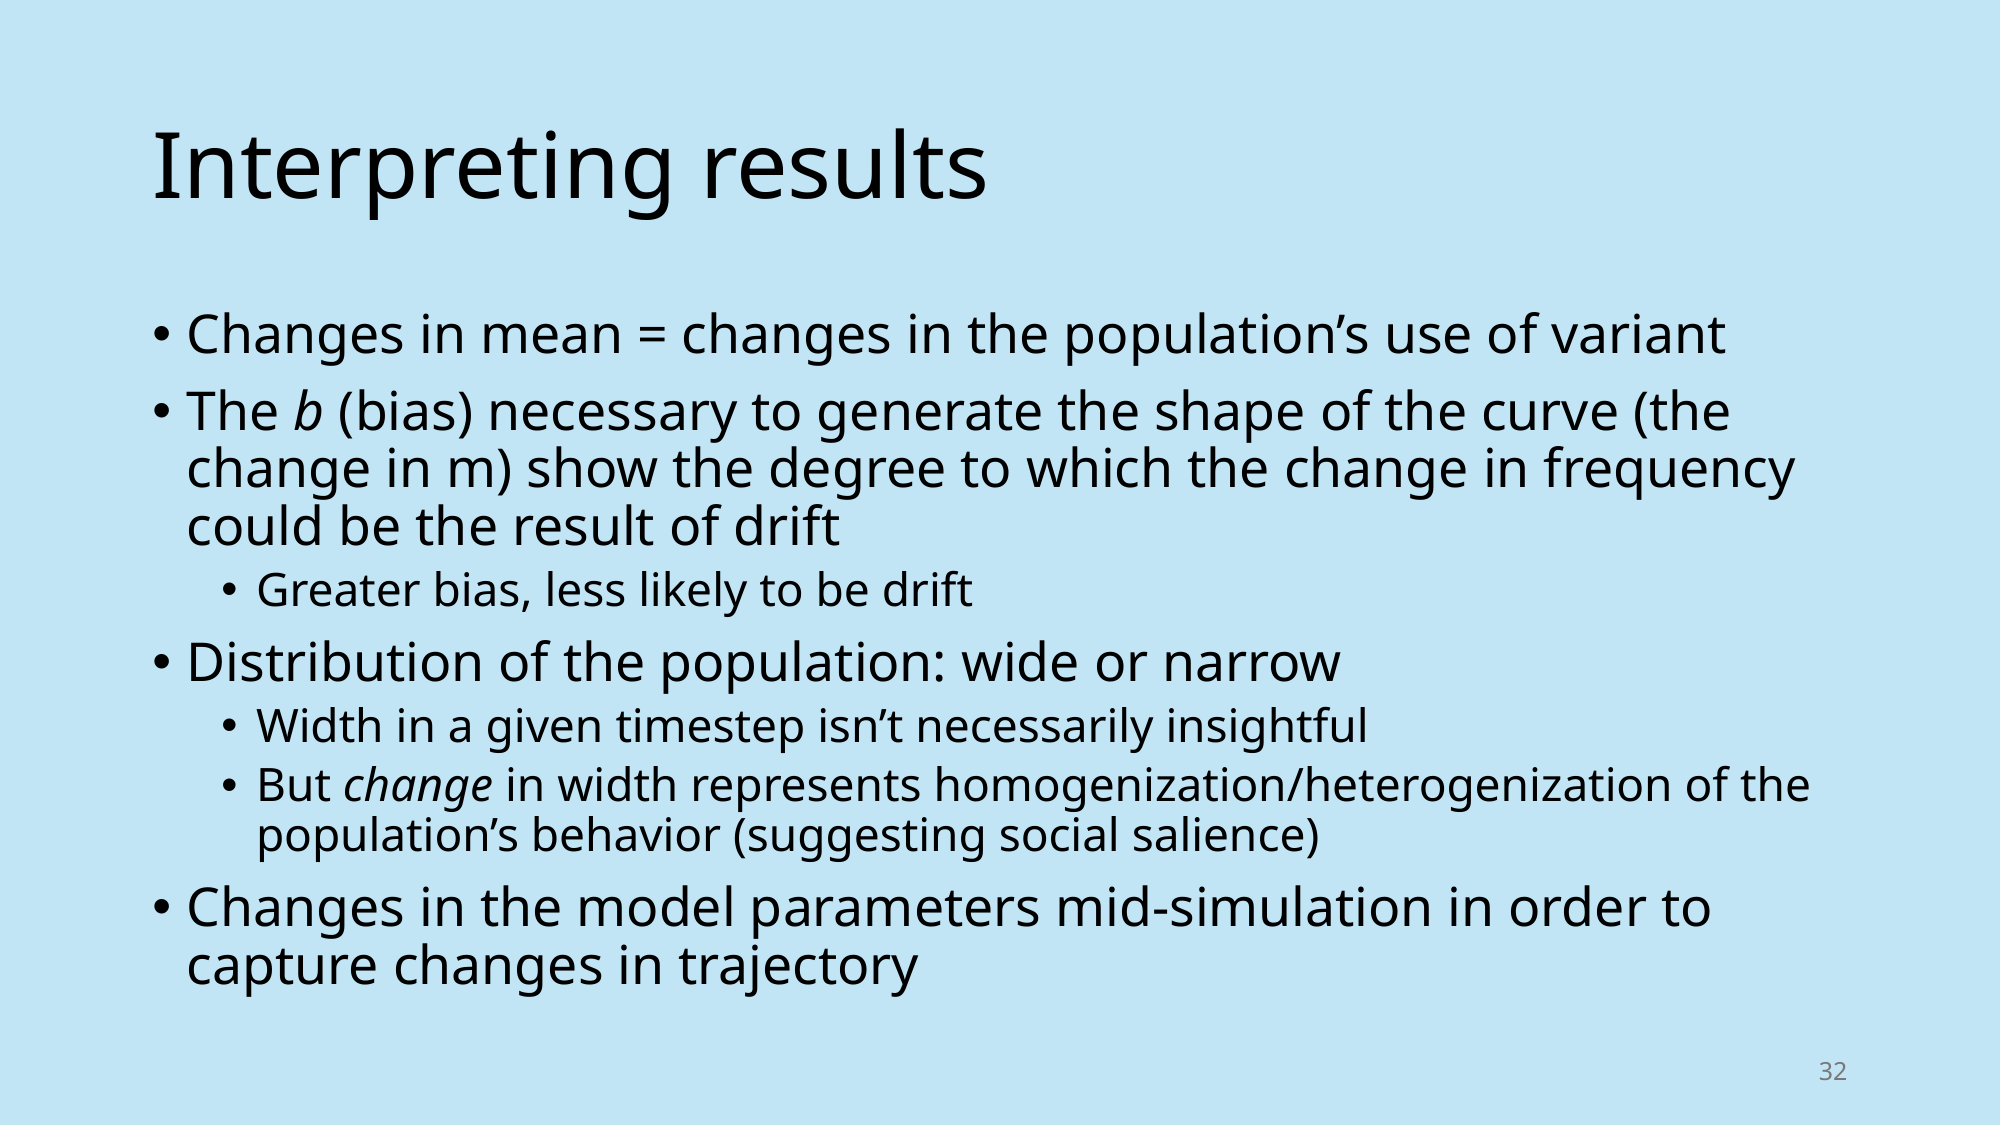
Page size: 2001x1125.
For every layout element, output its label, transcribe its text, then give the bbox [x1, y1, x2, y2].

list Changes in mean = changes in the population’s use of variant The b (bias) necessary to generate the shape of the curve (the change in m) show the degree to which the change in frequency could be the result of drift Greater bias, less likely to be drift Distribution of the population: wide or narrow Width in a given timestep isn’t necessarily insightful But change in width represents homogenization/heterogenization of the population’s behavior (suggesting social salience) Changes in the model parameters mid-simulation in order to capture changes in trajectory [137, 299, 1863, 1014]
slide_number 32 [1412, 1042, 1863, 1103]
title Interpreting results [137, 59, 1863, 278]
